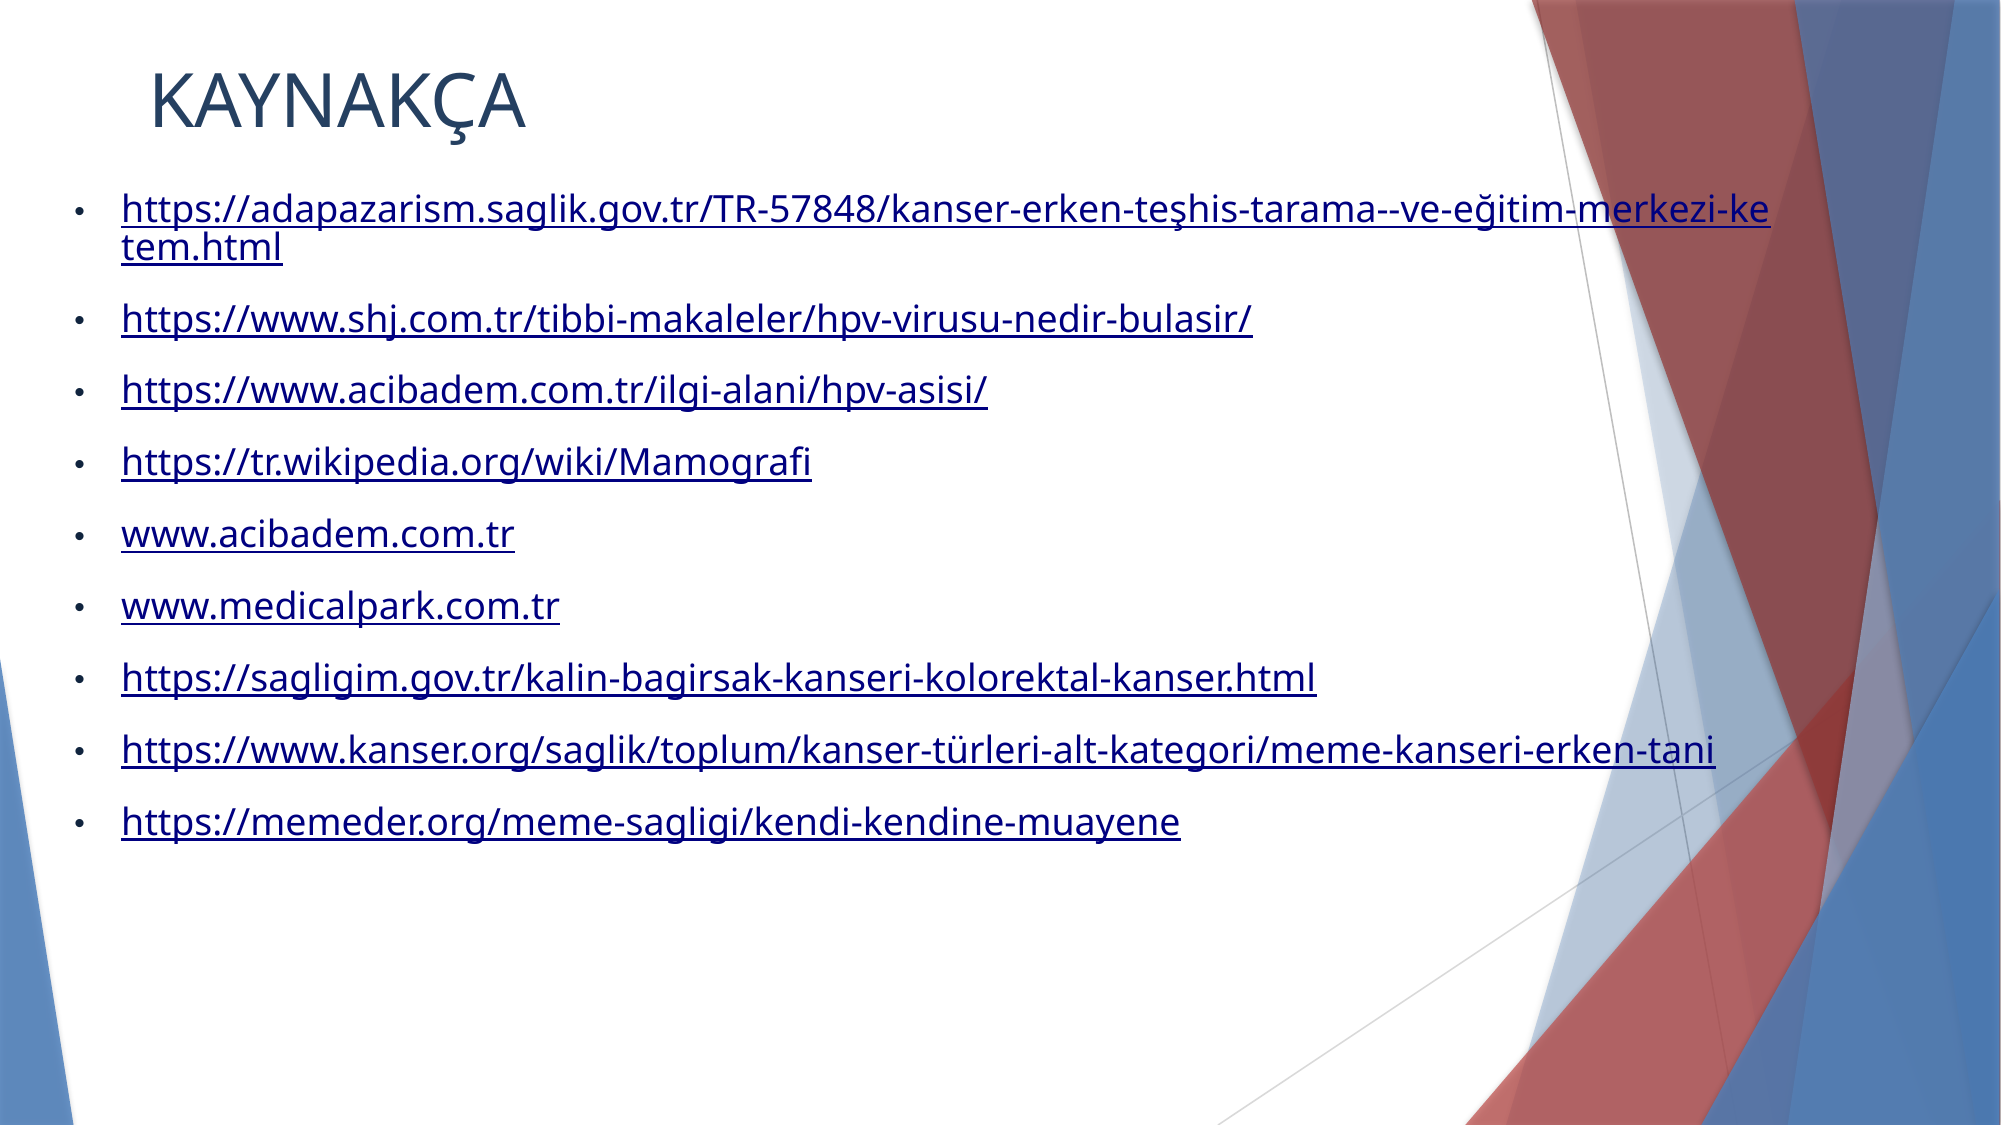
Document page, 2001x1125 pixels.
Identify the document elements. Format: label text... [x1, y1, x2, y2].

list https://adapazarism.saglik.gov.tr/TR-57848/kanser-erken-teşhis-tarama--ve-eğitim-merkezi-ketem.html https://www.shj.com.tr/tibbi-makaleler/hpv-virusu-nedir-bulasir/ https://www.acibadem.com.tr/ilgi-alani/hpv-asisi/ https://tr.wikipedia.org/wiki/Mamografi www.acibadem.com.tr www.medicalpark.com.tr https://sagligim.gov.tr/kalin-bagirsak-kanseri-kolorektal-kanser.html https://www.kanser.org/saglik/toplum/kanser-türleri-alt-kategori/meme-kanseri-erken-tani https://memeder.org/meme-sagligi/kendi-kendine-muayene [59, 177, 1793, 853]
title KAYNAKÇA [133, 45, 1867, 233]
